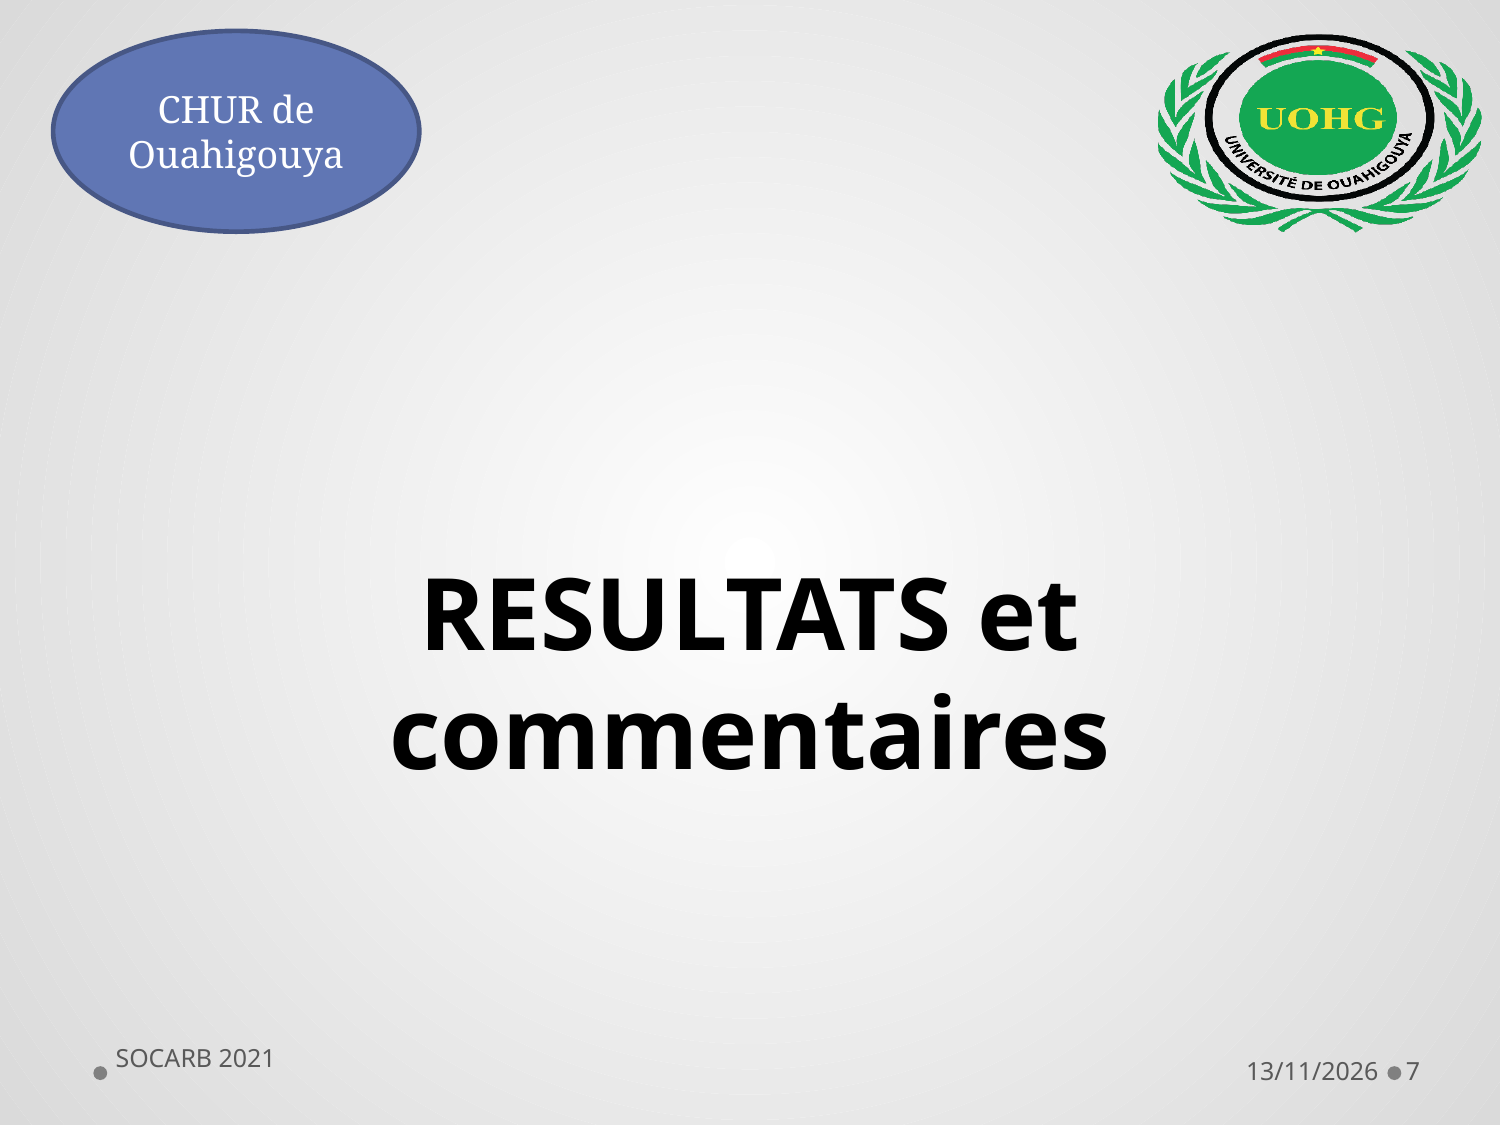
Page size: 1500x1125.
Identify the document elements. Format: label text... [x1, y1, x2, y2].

slide_number 7 [1401, 1042, 1494, 1103]
list RESULTATS et commentaires [75, 262, 1425, 1005]
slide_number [1043, 1042, 1386, 1103]
text_box CHUR de Ouahigouya [50, 28, 422, 235]
picture [1129, 0, 1500, 271]
footer SOCARB 2021 [108, 1042, 576, 1103]
